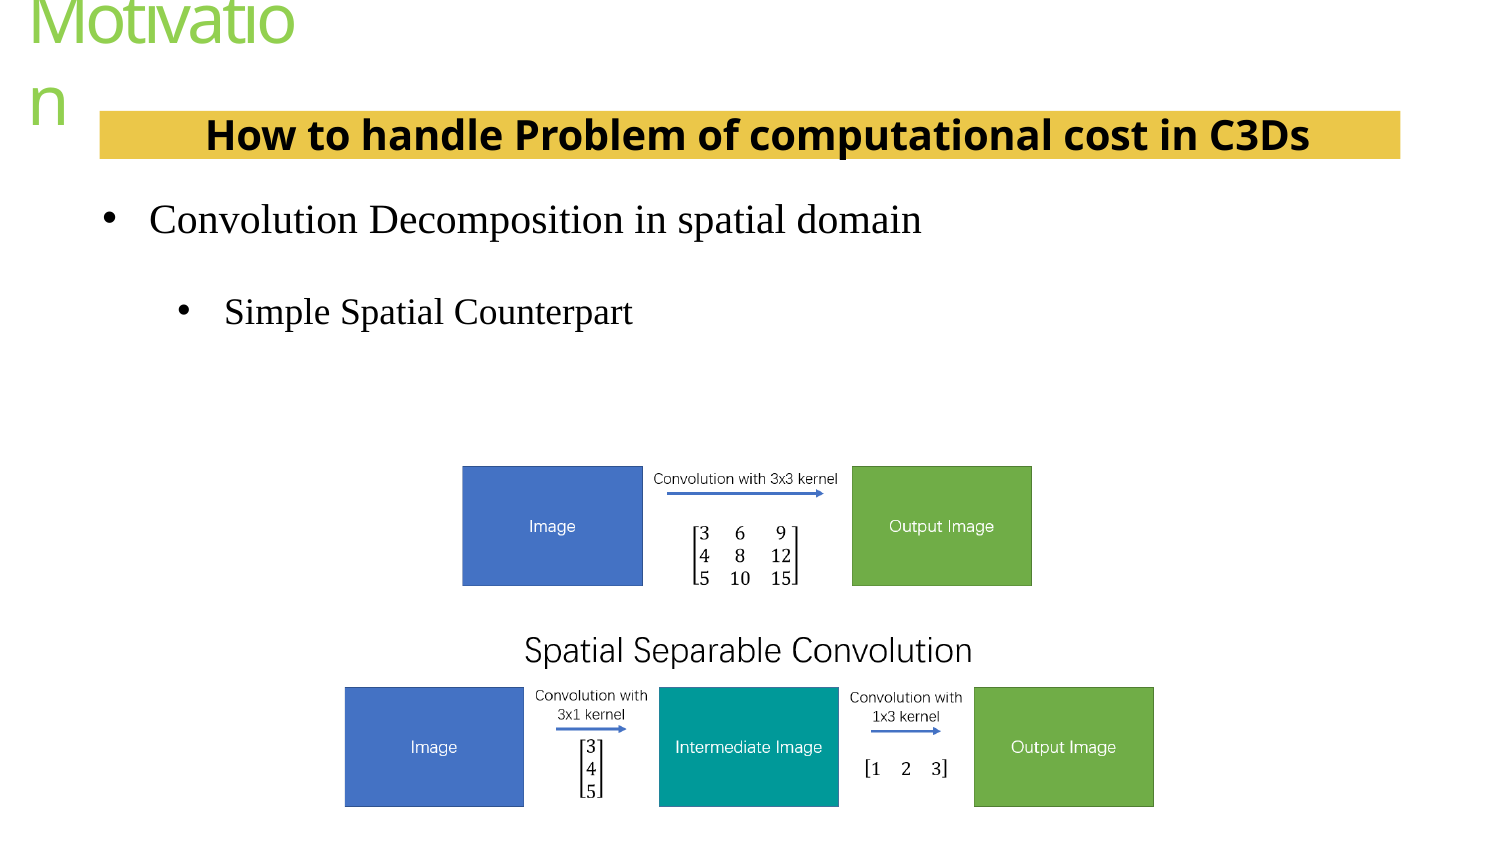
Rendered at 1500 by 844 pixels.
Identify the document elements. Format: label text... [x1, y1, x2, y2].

text_box How to handle Problem of computational cost in C3Ds [99, 110, 1401, 159]
picture [344, 459, 1155, 809]
title Motivation [24, 0, 313, 140]
